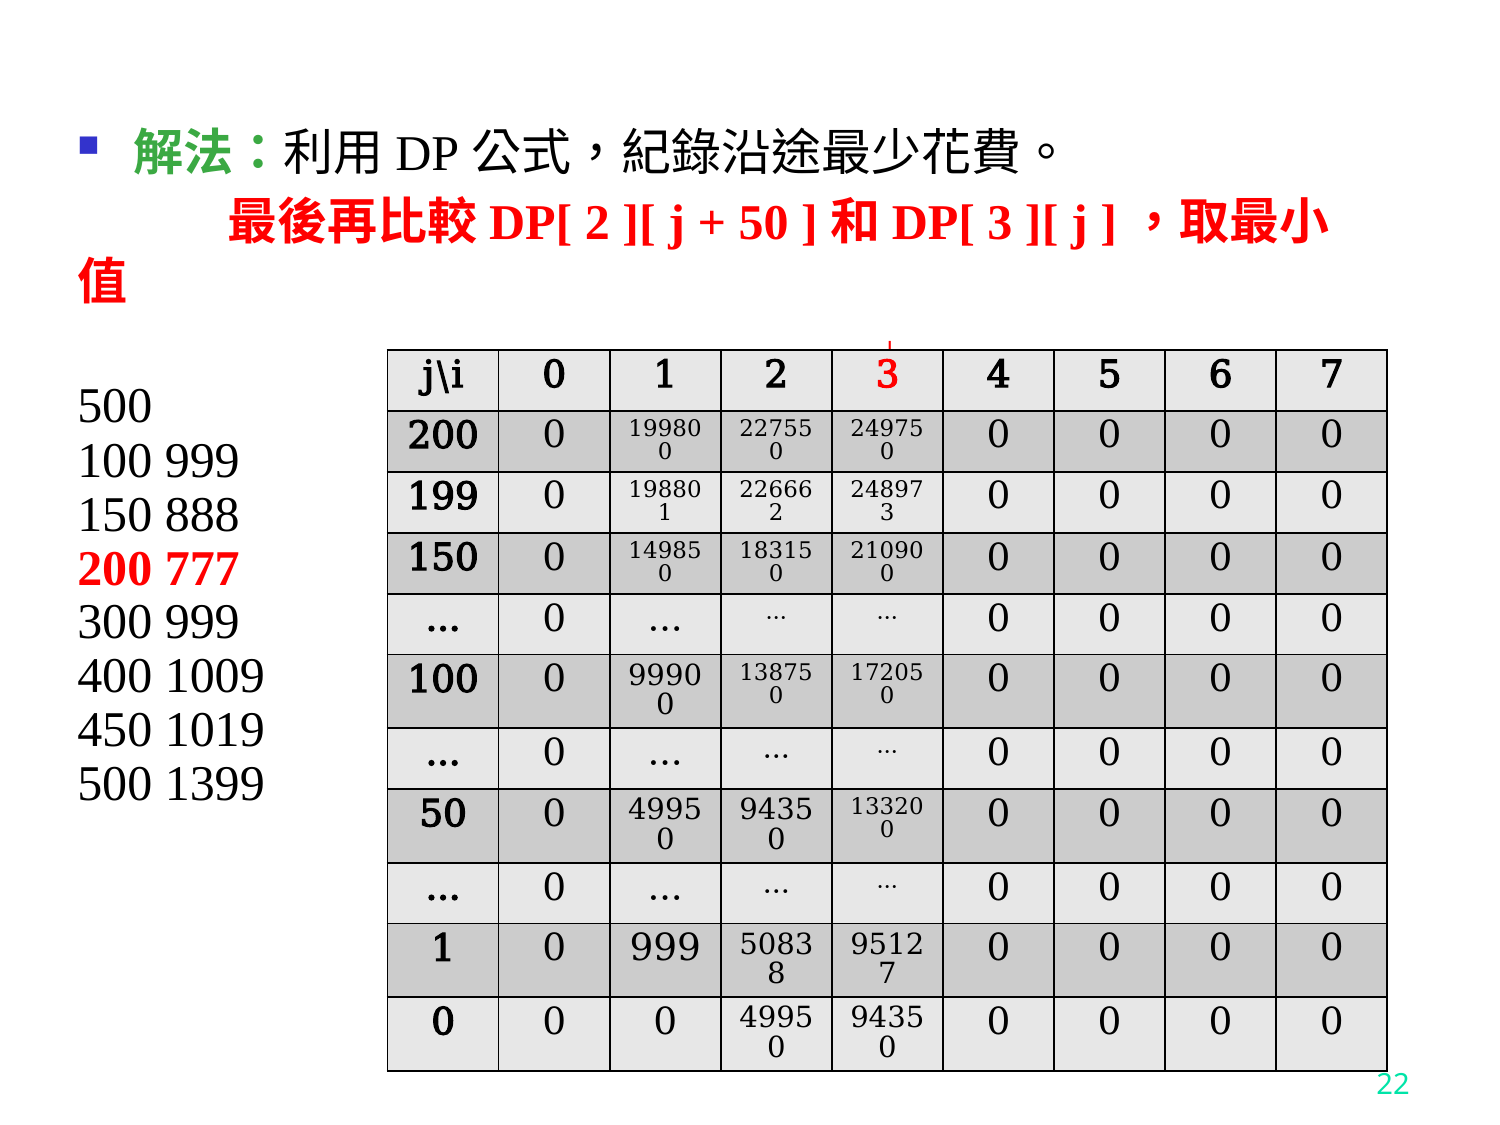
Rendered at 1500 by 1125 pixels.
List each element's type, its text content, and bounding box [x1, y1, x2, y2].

table_cell … [722, 595, 831, 654]
table_cell 0 [499, 790, 609, 862]
table_cell 199800 [611, 412, 720, 471]
table_cell 149850 [611, 534, 720, 593]
table_cell 172050 [833, 655, 942, 727]
table_cell 0 [1055, 790, 1164, 862]
table_cell 210900 [833, 534, 942, 593]
table_cell 226662 [722, 473, 831, 532]
table_cell … [611, 864, 720, 923]
table_header 7 [1277, 351, 1386, 410]
table_cell 0 [499, 595, 609, 654]
table_cell 0 [388, 998, 498, 1070]
table_cell 0 [1055, 595, 1164, 654]
table_cell 0 [944, 864, 1053, 923]
table_cell 0 [499, 924, 609, 996]
table_cell 999 [611, 924, 720, 996]
table_cell 0 [1166, 655, 1275, 727]
table_cell … [833, 729, 942, 788]
table_cell 49950 [722, 998, 831, 1070]
table_cell 0 [499, 412, 609, 471]
table_header j\i [388, 351, 498, 410]
table_cell 0 [1055, 412, 1164, 471]
table_cell 248973 [833, 473, 942, 532]
table_cell 200 [388, 412, 498, 471]
table_cell 0 [499, 534, 609, 593]
table_cell 0 [499, 655, 609, 727]
table_cell … [388, 864, 498, 923]
table_cell … [611, 595, 720, 654]
table_header 0 [499, 351, 609, 410]
table_header 3 [833, 351, 942, 410]
table_cell 0 [1055, 534, 1164, 593]
table_header 6 [1166, 351, 1275, 410]
table_cell … [388, 595, 498, 654]
table_cell 0 [1166, 534, 1275, 593]
table_cell 0 [499, 473, 609, 532]
table_cell 0 [1166, 729, 1275, 788]
table_cell 0 [1055, 998, 1164, 1070]
table_header 4 [944, 351, 1053, 410]
table_cell 0 [1277, 864, 1386, 923]
table_cell 0 [1166, 864, 1275, 923]
table_cell 0 [944, 595, 1053, 654]
table_cell 183150 [722, 534, 831, 593]
table_cell 0 [499, 864, 609, 923]
table_cell 0 [1277, 998, 1386, 1070]
table_cell 0 [1055, 473, 1164, 532]
table_cell 0 [1055, 924, 1164, 996]
table_cell 0 [1055, 864, 1164, 923]
table_cell 0 [1277, 473, 1386, 532]
table_header 2 [722, 351, 831, 410]
table_header 5 [1055, 351, 1164, 410]
table_cell 199 [388, 473, 498, 532]
table_cell 0 [1166, 473, 1275, 532]
table_cell 0 [1277, 790, 1386, 862]
table_cell 100 [388, 655, 498, 727]
table_cell 94350 [722, 790, 831, 862]
table_cell 0 [1277, 595, 1386, 654]
table_cell 0 [944, 655, 1053, 727]
table_cell 94350 [833, 998, 942, 1070]
table_cell 0 [1277, 534, 1386, 593]
table_cell … [722, 729, 831, 788]
table_cell 49950 [611, 790, 720, 862]
table_cell 0 [1166, 595, 1275, 654]
table_cell 133200 [833, 790, 942, 862]
table_cell 0 [944, 729, 1053, 788]
table_cell 0 [1055, 729, 1164, 788]
table_cell 0 [1166, 924, 1275, 996]
table_cell 0 [944, 534, 1053, 593]
table_cell 0 [1277, 924, 1386, 996]
table_cell 0 [1277, 655, 1386, 727]
table_cell 0 [1055, 655, 1164, 727]
slide_number 22 [1112, 1037, 1426, 1113]
table_cell 249750 [833, 412, 942, 471]
table_cell 0 [499, 998, 609, 1070]
table_cell 0 [1277, 729, 1386, 788]
table_cell … [722, 864, 831, 923]
table_cell 95127 [833, 924, 942, 996]
table_cell 50 [388, 790, 498, 862]
table_cell 0 [499, 729, 609, 788]
table_cell 0 [944, 998, 1053, 1070]
table_cell 227550 [722, 412, 831, 471]
table_cell … [833, 864, 942, 923]
table_cell 0 [1277, 412, 1386, 471]
table_cell 99900 [611, 655, 720, 727]
table_cell 0 [1166, 412, 1275, 471]
table_cell 0 [944, 924, 1053, 996]
table_cell 0 [944, 473, 1053, 532]
table_cell 0 [944, 790, 1053, 862]
table_cell 0 [1166, 998, 1275, 1070]
table_cell 150 [388, 534, 498, 593]
table_cell … [833, 595, 942, 654]
table_cell … [611, 729, 720, 788]
table_cell 0 [1166, 790, 1275, 862]
table_cell 0 [944, 412, 1053, 471]
table_cell 50838 [722, 924, 831, 996]
table_cell 0 [611, 998, 720, 1070]
table_cell 1 [388, 924, 498, 996]
table_header 1 [611, 351, 720, 410]
table_cell 138750 [722, 655, 831, 727]
text_box 解法：利用DP公式，紀錄沿途最少花費。 最後再比較DP[ 2 ][ j + 50 ]和DP[ 3 ][ j ]，取最小值 ↓ 500 100 999 150 888 200 777 300 999 400 1009 450 1019 500 1399 [62, 112, 1388, 1035]
table_cell 198801 [611, 473, 720, 532]
table_cell … [388, 729, 498, 788]
